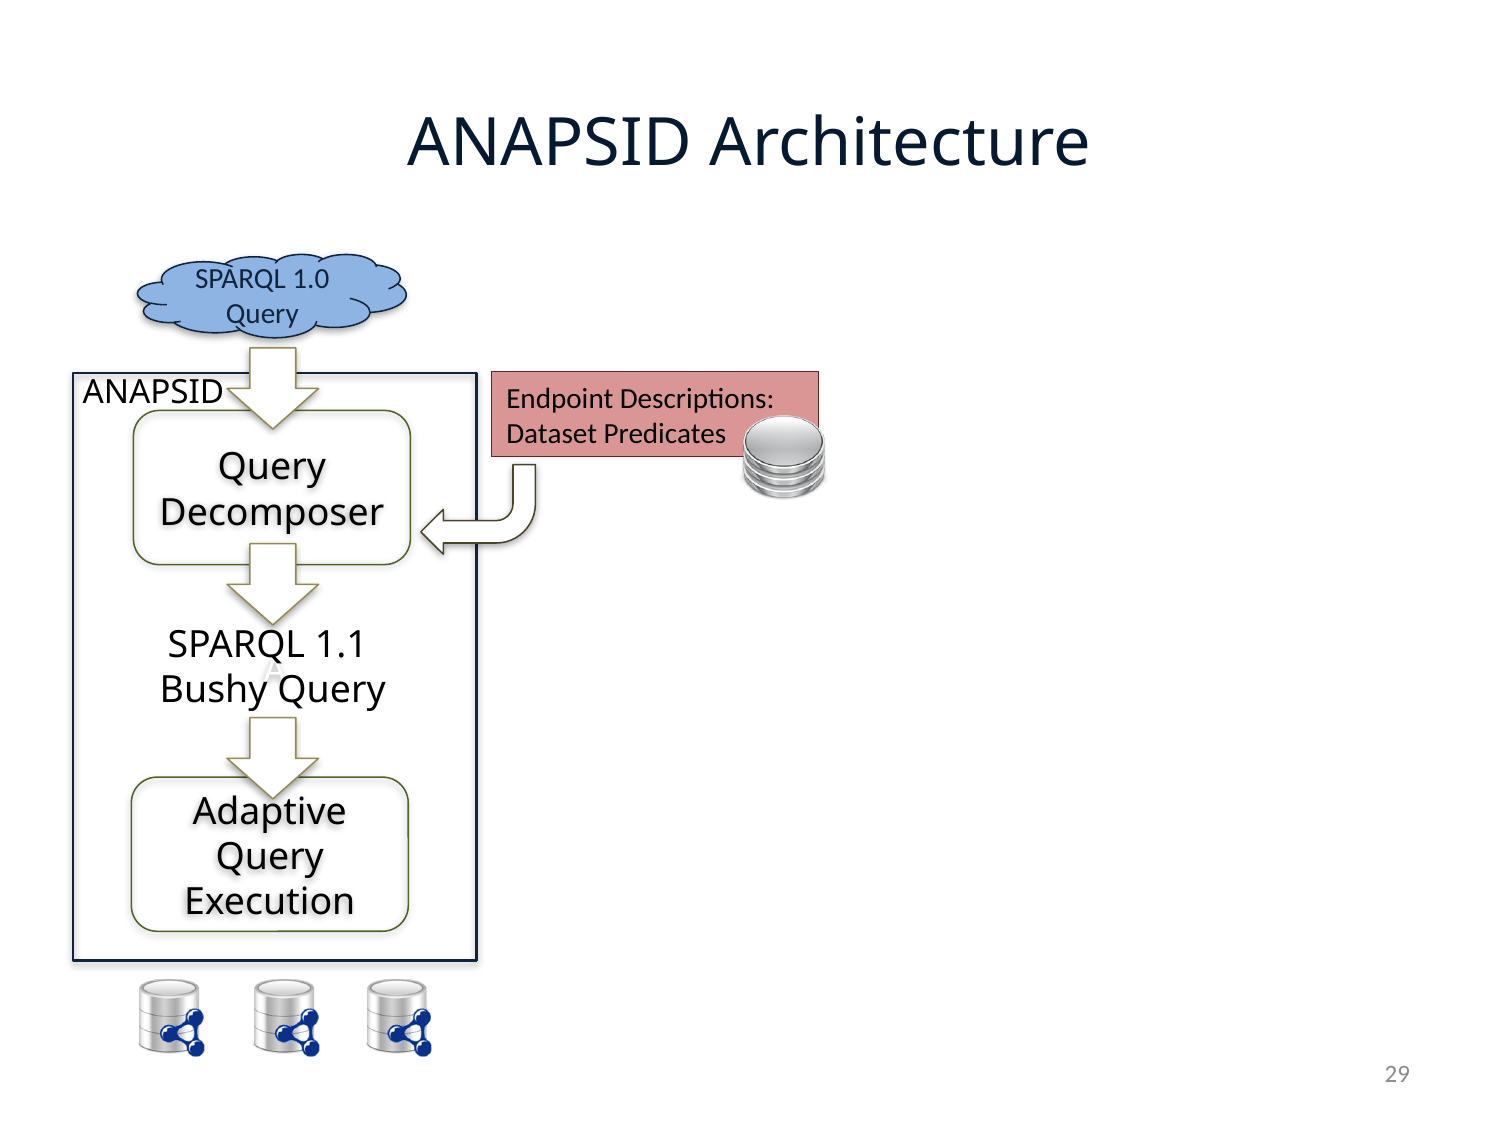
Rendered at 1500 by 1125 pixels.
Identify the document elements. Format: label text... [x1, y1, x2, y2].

text_box [226, 542, 320, 612]
text_box [240, 347, 320, 430]
picture [133, 979, 219, 1062]
picture [360, 979, 447, 1062]
text_box [420, 463, 537, 555]
text_box Adaptive Query Execution [130, 776, 410, 933]
slide_number 29 [1074, 1042, 1425, 1103]
text_box SPARQL 1.1 Bushy Query [101, 612, 444, 718]
text_box Endpoint Descriptions: Dataset Predicates [491, 371, 819, 457]
picture [248, 979, 334, 1062]
text_box [226, 716, 320, 800]
text_box SPARQL 1.0 Query [136, 253, 408, 339]
text_box Query Decomposer [132, 409, 412, 566]
picture [737, 414, 828, 505]
text_box A [72, 418, 478, 962]
text_box A [301, 372, 478, 529]
text_box ANAPSID [67, 362, 240, 418]
text_box A [240, 372, 244, 386]
text_box ANAPSID Architecture [74, 45, 1425, 233]
